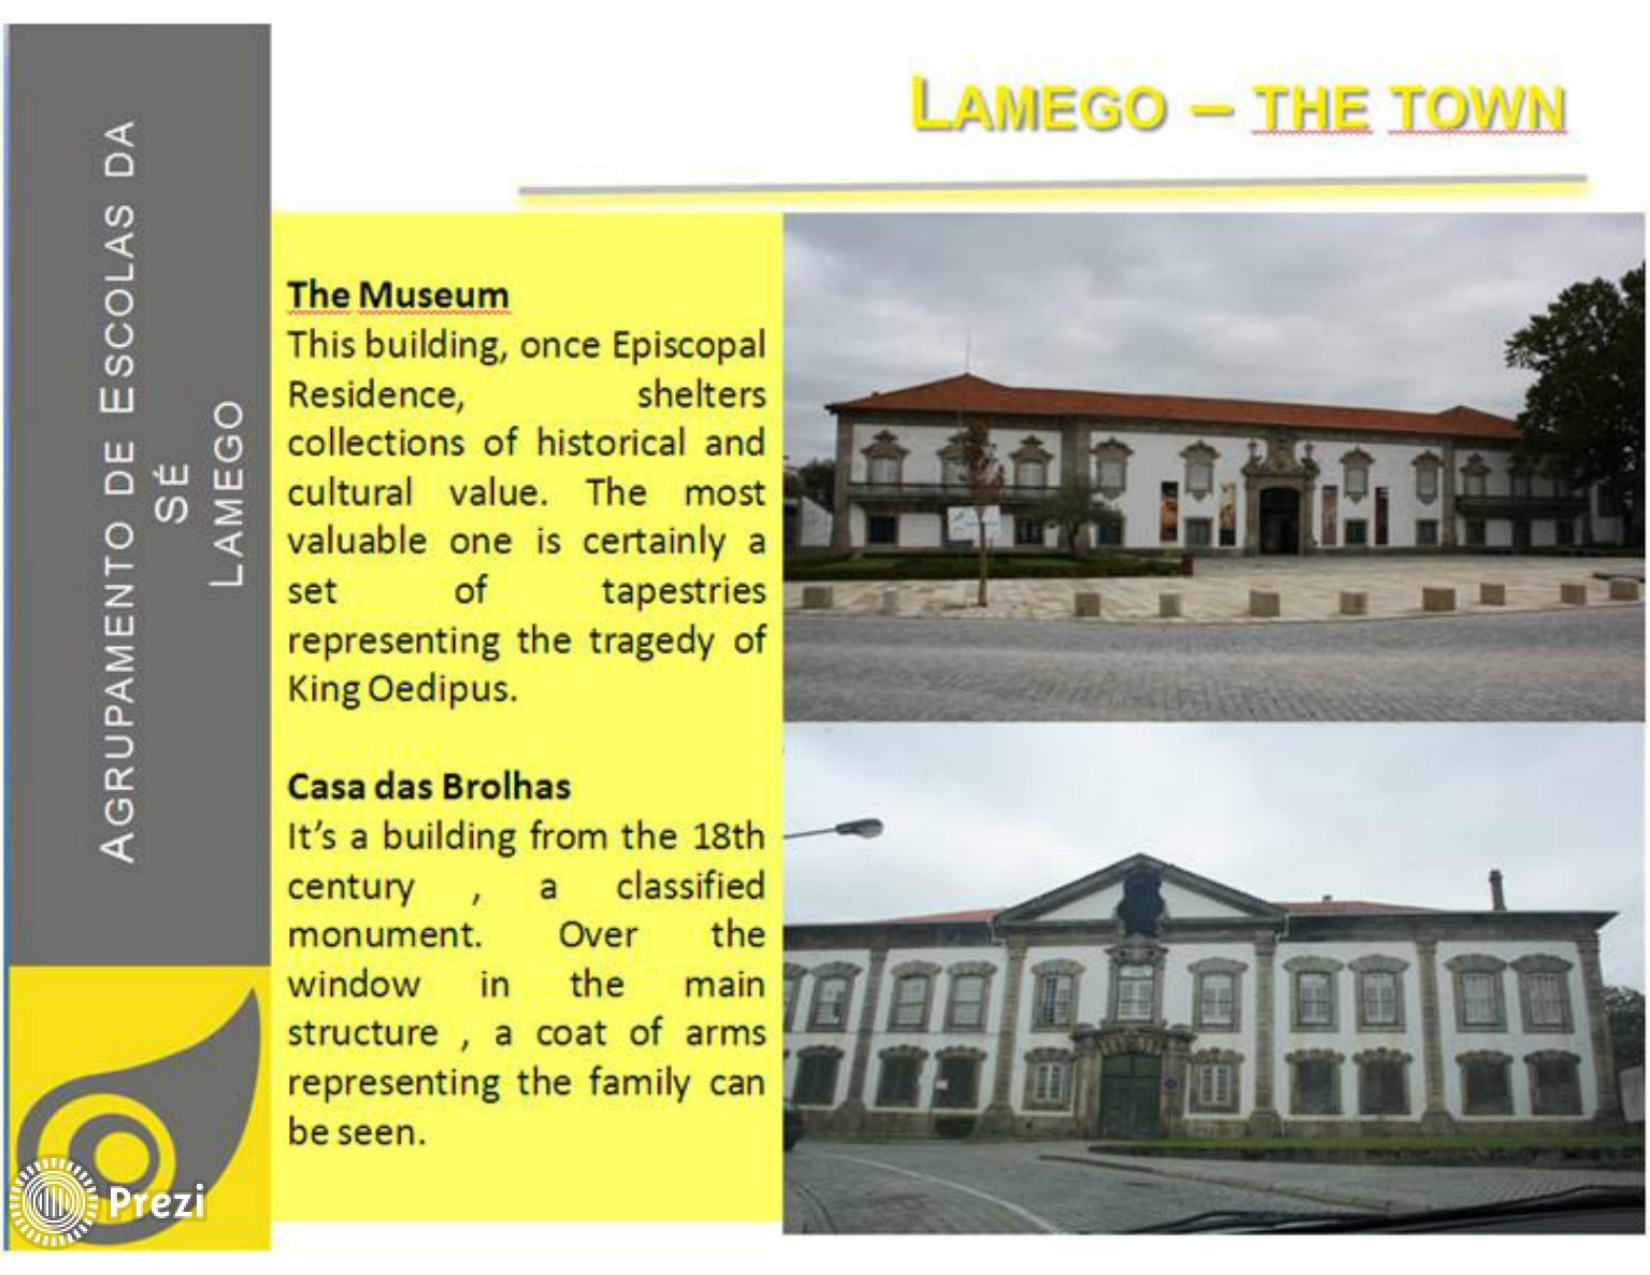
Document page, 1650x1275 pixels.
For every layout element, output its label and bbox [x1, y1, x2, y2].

text_box [0, 18, 1650, 1257]
